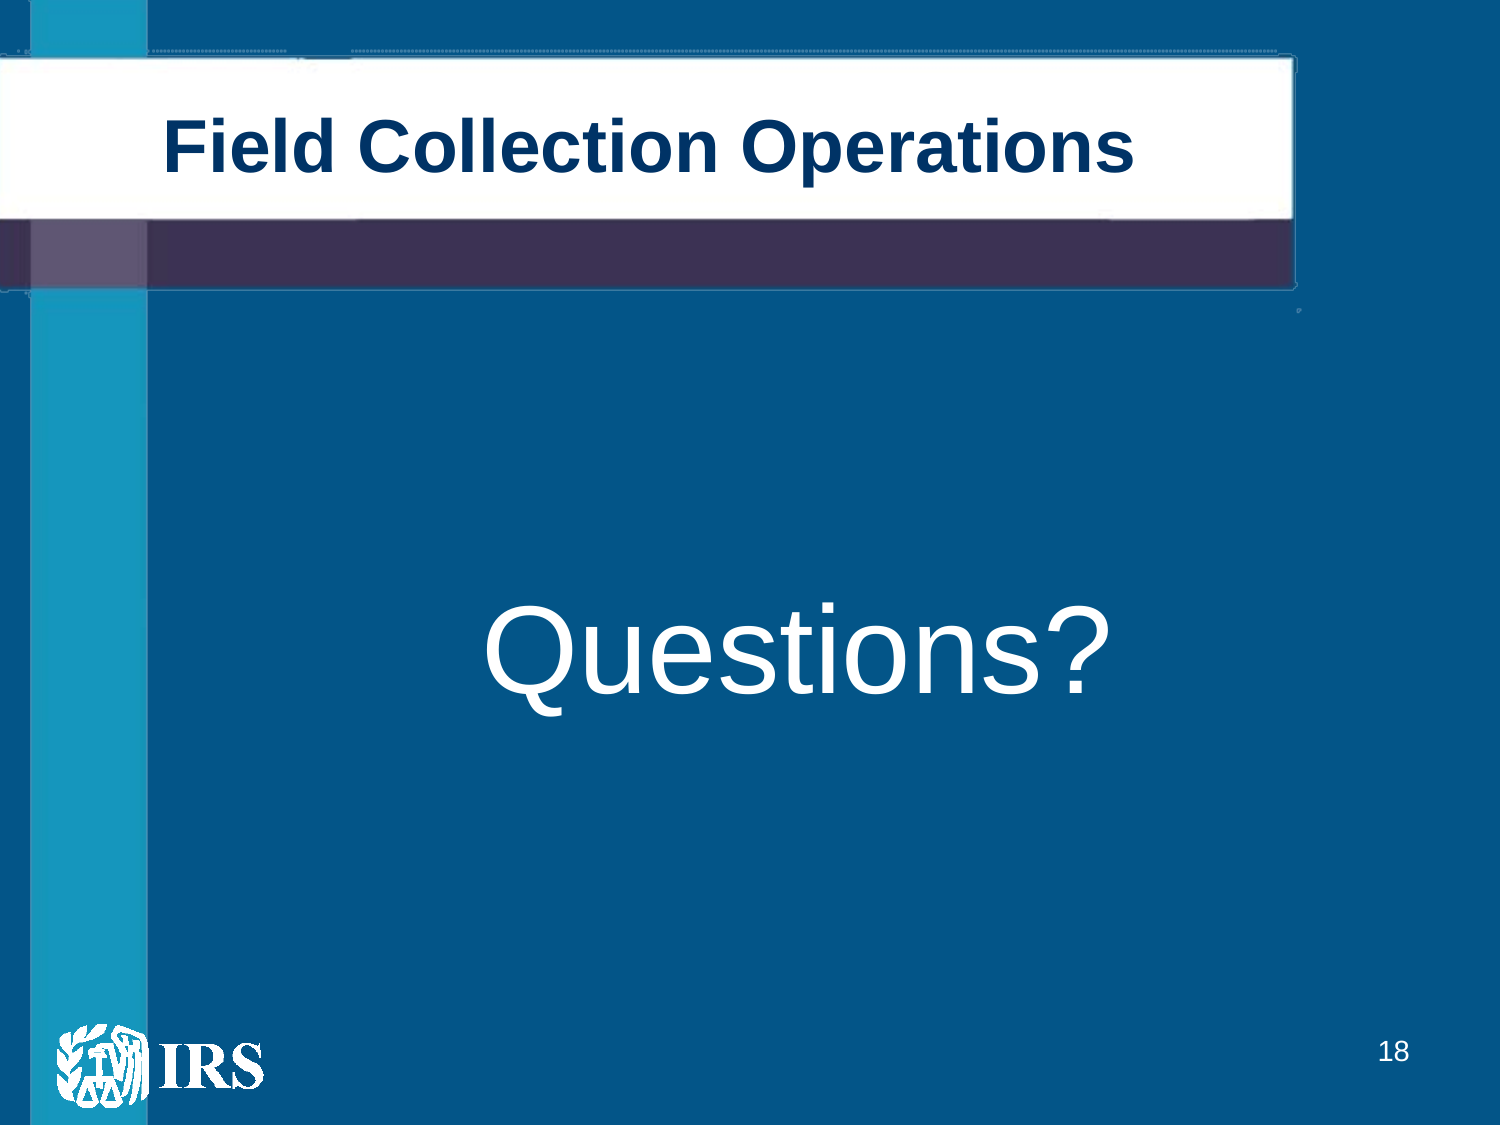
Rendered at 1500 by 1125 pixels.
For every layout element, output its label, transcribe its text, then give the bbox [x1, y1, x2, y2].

picture [0, 0, 1444, 1125]
list Questions? [159, 302, 1436, 1045]
slide_number 18 [1074, 1024, 1425, 1103]
title Field Collection Operations [0, 66, 1300, 219]
